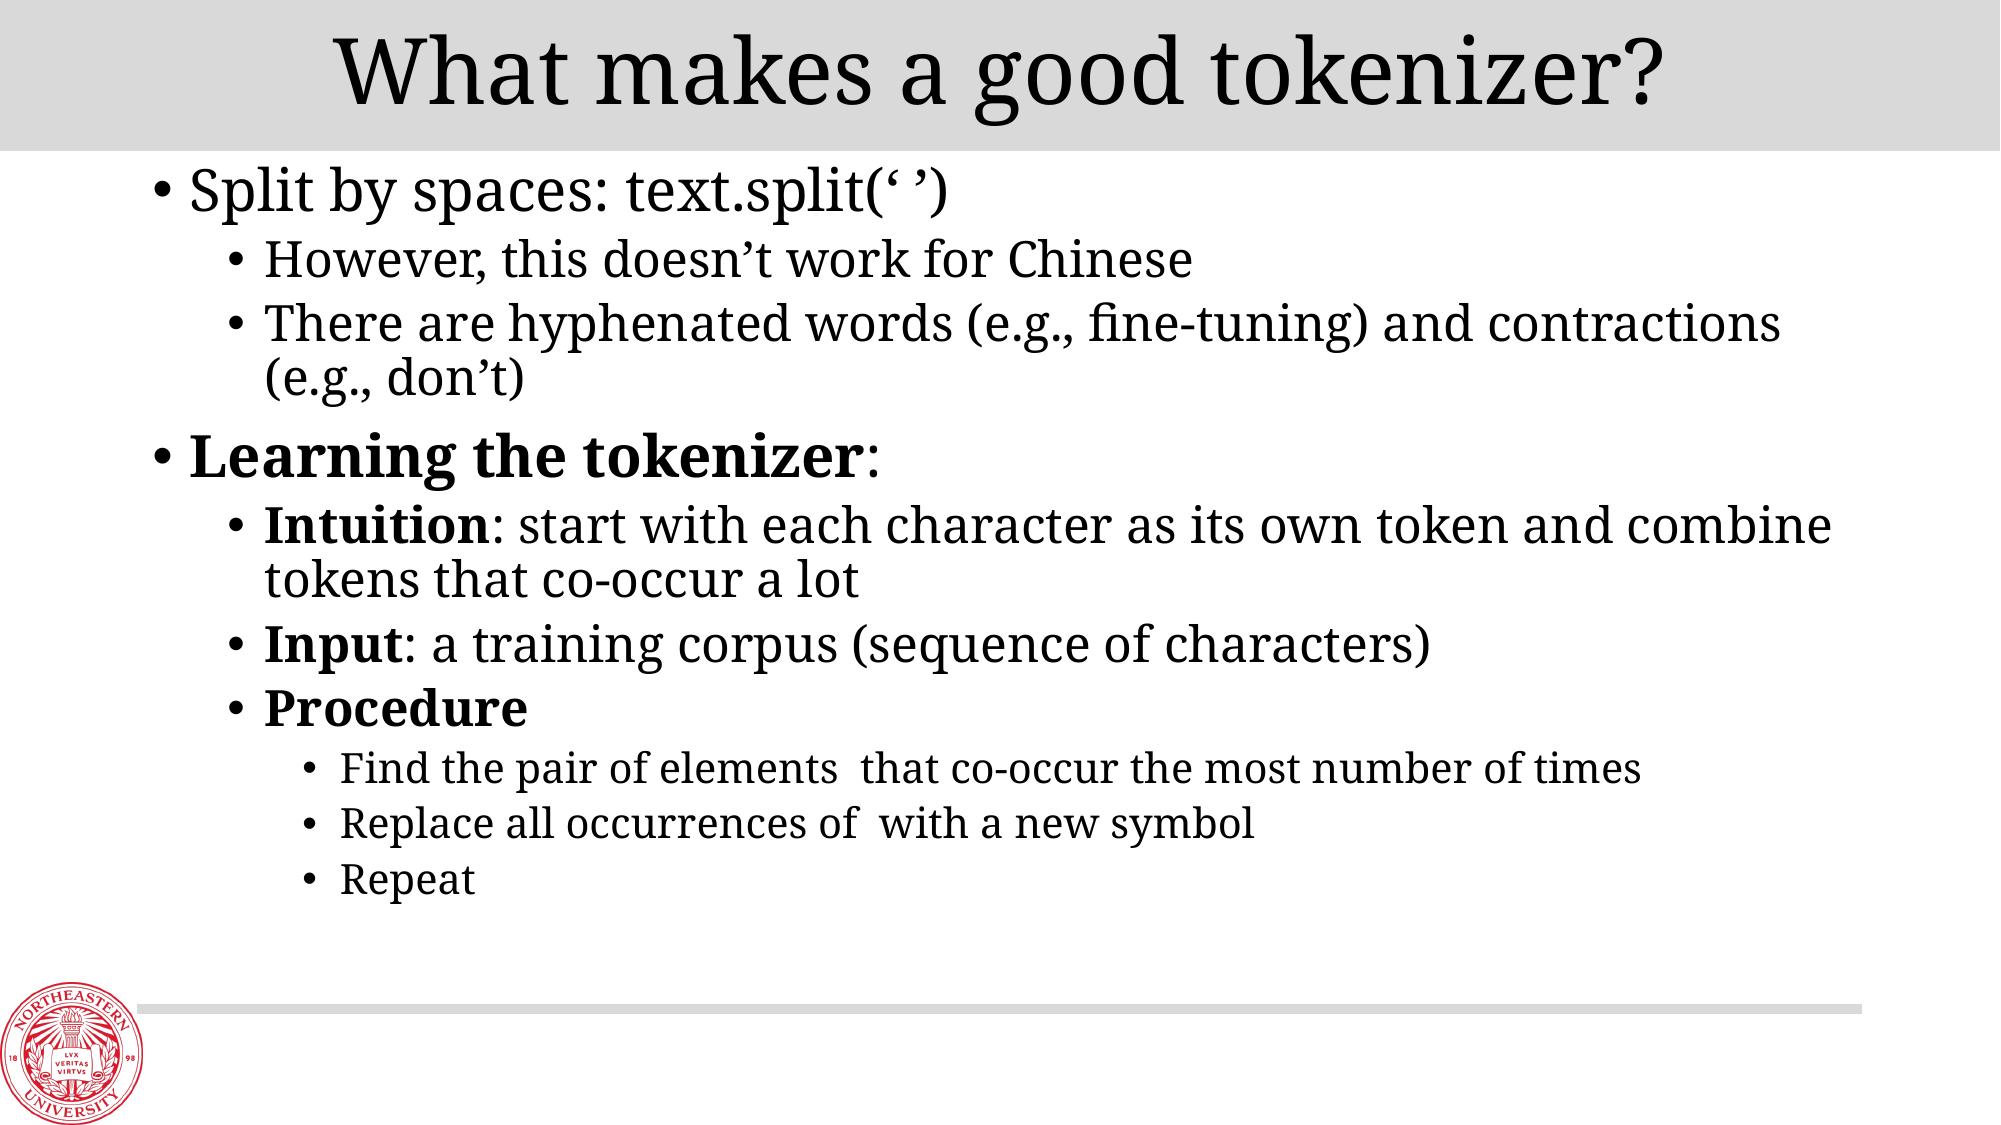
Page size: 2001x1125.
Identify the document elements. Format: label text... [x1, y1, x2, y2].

title What makes a good tokenizer? [0, 0, 2000, 151]
picture [0, 982, 143, 1125]
